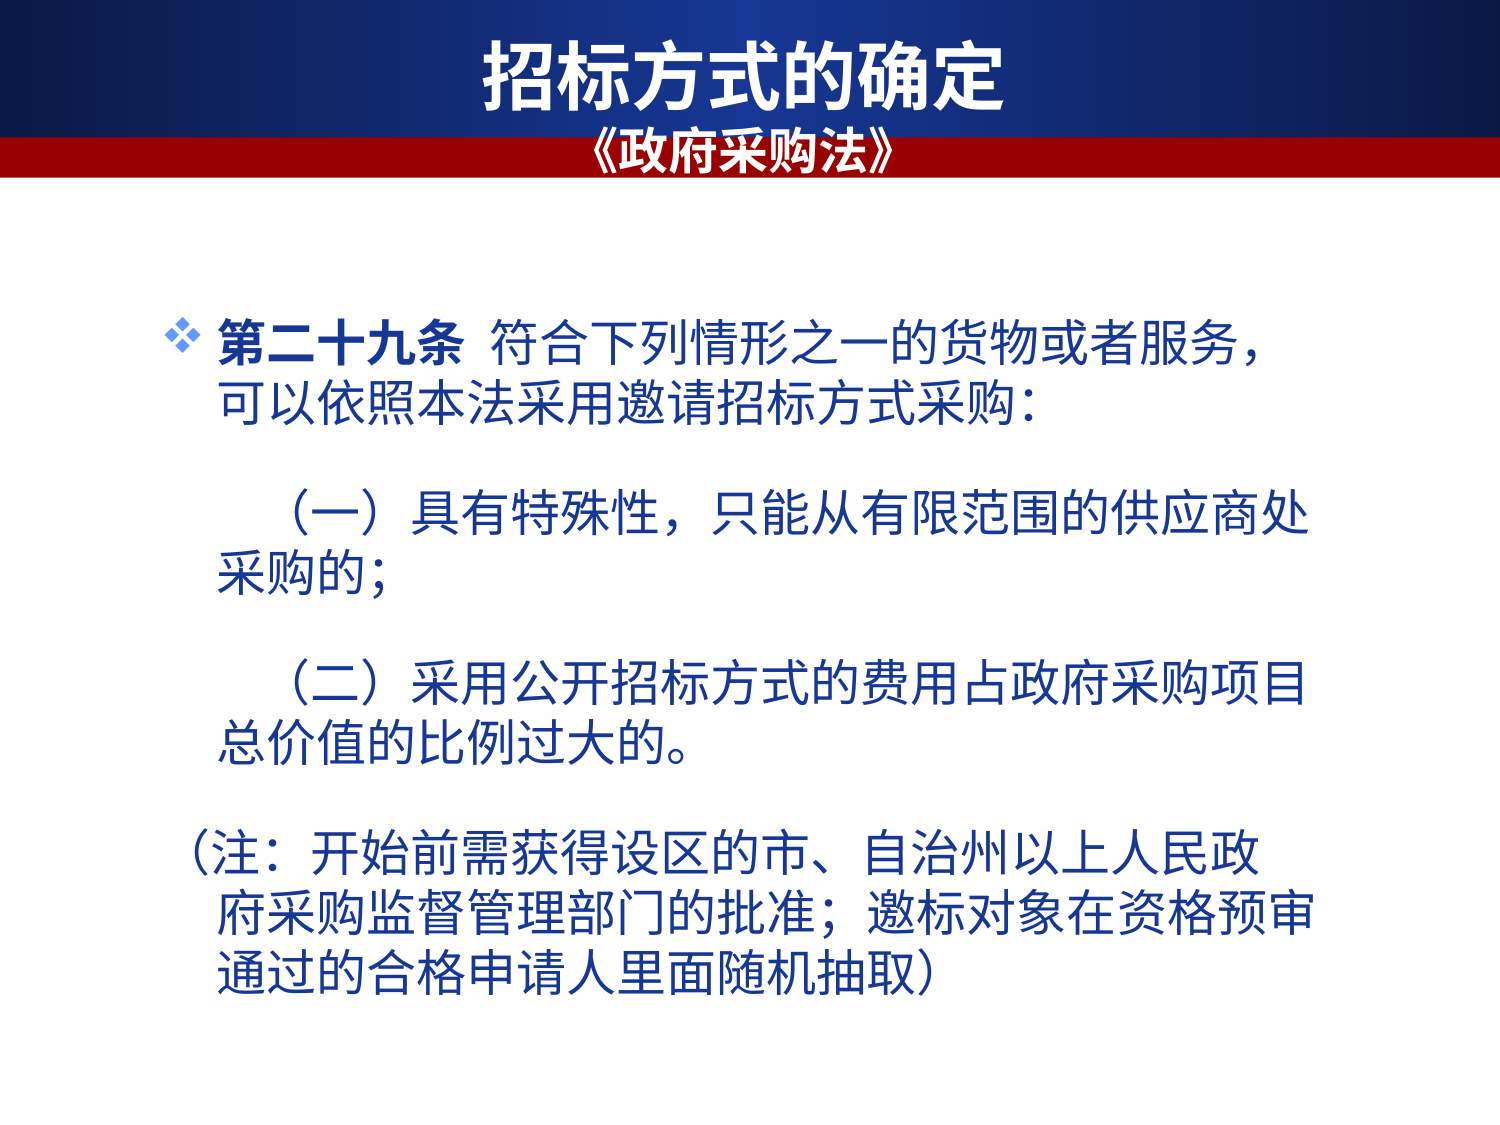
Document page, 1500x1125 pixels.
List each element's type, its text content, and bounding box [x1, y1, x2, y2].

title 招标方式的确定 《政府采购法》 [49, 32, 1438, 177]
list 第二十九条 符合下列情形之一的货物或者服务，可以依照本法采用邀请招标方式采购： （一）具有特殊性，只能从有限范围的供应商处采购的； （二）采用公开招标方式的费用占政府采购项目总价值的比例过大的。 （注：开始前需获得设区的市、自治州以上人民政 府采购监督管理部门的批准；邀标对象在资格预审通过的合格申请人里面随机抽取） [145, 303, 1337, 973]
